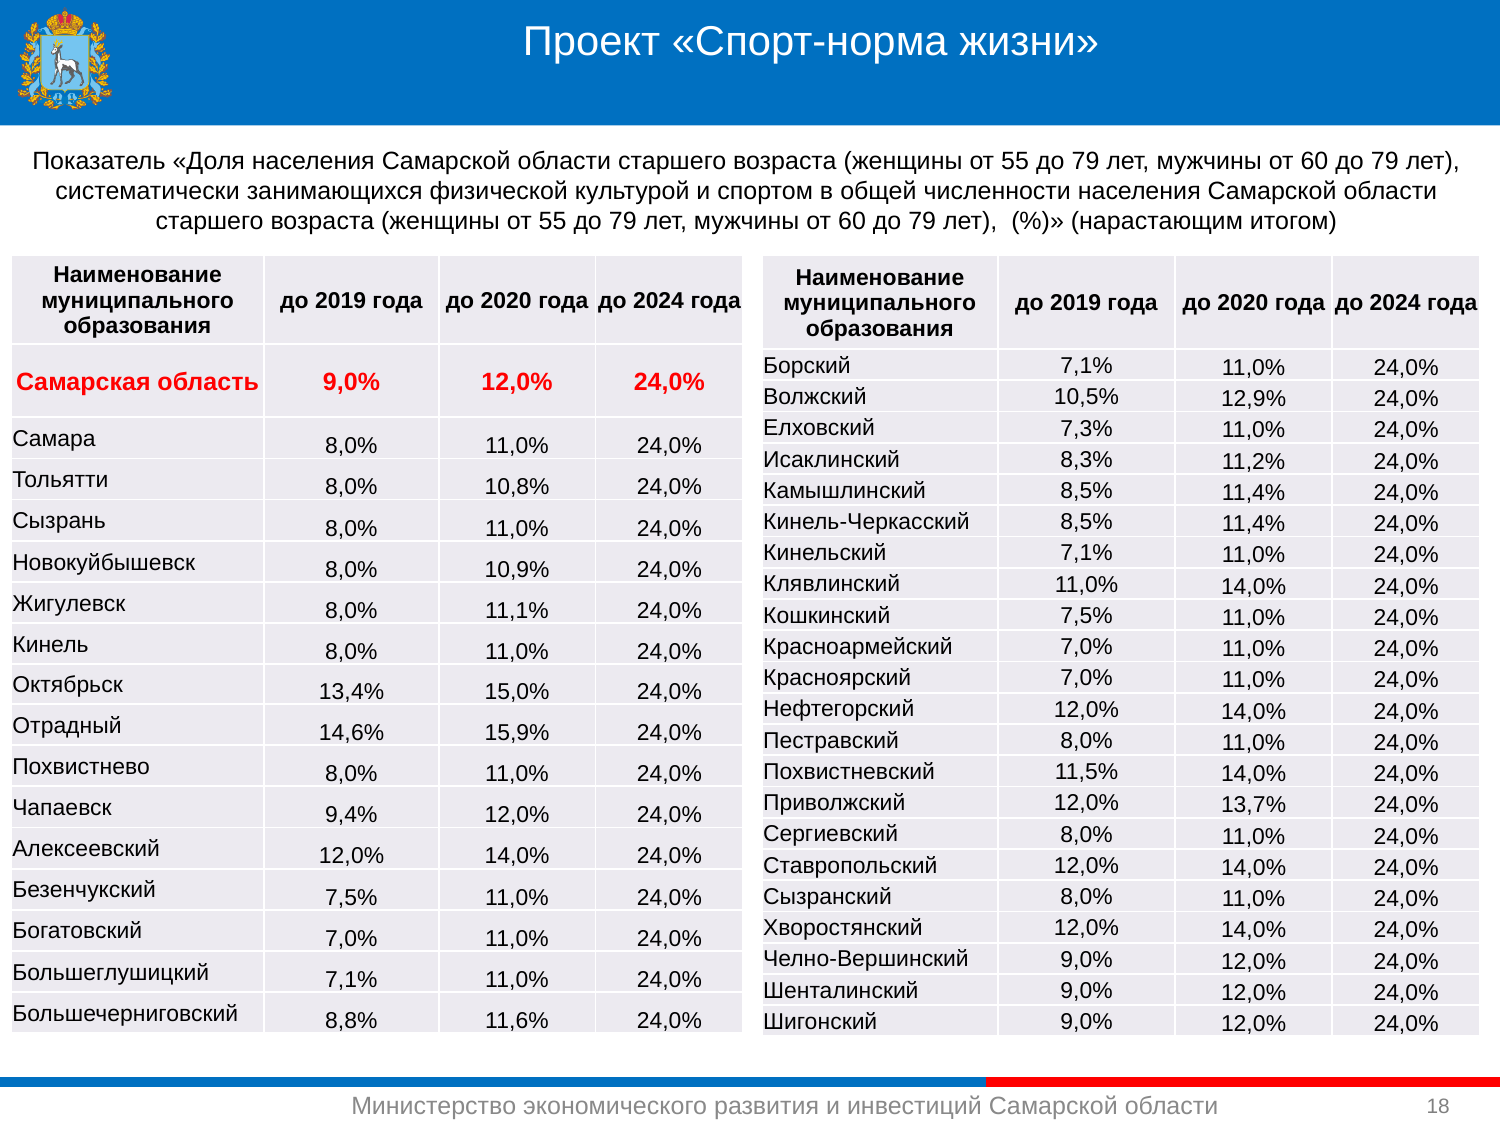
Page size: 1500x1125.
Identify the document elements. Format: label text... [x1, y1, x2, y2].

table_cell 8,0% [265, 500, 438, 540]
table_cell 8,5% [999, 475, 1174, 504]
table_cell 7,3% [999, 412, 1174, 442]
table_cell 15,9% [440, 705, 595, 744]
table_cell 11,0% [440, 952, 595, 991]
table_cell 11,0% [1176, 412, 1331, 442]
table_cell 8,0% [999, 881, 1174, 911]
table_cell 11,0% [440, 911, 595, 950]
table_cell Безенчукский [12, 870, 263, 909]
table_cell Борский [763, 350, 997, 379]
table_cell Кинель [12, 624, 263, 663]
table_cell Исаклинский [763, 444, 997, 473]
table_cell 24,0% [1333, 569, 1479, 598]
table_cell 11,0% [999, 569, 1174, 598]
table_cell 11,1% [440, 583, 595, 622]
table_cell 24,0% [596, 665, 742, 703]
table_cell 24,0% [596, 870, 742, 909]
table_cell 12,0% [1176, 1006, 1331, 1035]
table_cell 12,0% [440, 345, 595, 416]
table_cell 12,0% [999, 850, 1174, 879]
table_cell 12,0% [999, 787, 1174, 817]
table_cell Камышлинский [763, 475, 997, 504]
table_cell Большечерниговский [12, 993, 263, 1032]
table_cell 11,2% [1176, 444, 1331, 473]
table_cell 12,9% [1176, 381, 1331, 411]
table_cell 9,0% [999, 944, 1174, 973]
table_cell 7,1% [265, 952, 438, 991]
table_cell Елховский [763, 412, 997, 442]
table_cell 14,0% [1176, 912, 1331, 942]
table_cell 24,0% [1333, 912, 1479, 942]
table_cell Октябрьск [12, 665, 263, 703]
table_cell Похвистневский [763, 756, 997, 786]
table_cell 10,9% [440, 542, 595, 581]
table_cell 24,0% [596, 583, 742, 622]
table_cell 7,0% [265, 911, 438, 950]
table_cell Самара [12, 418, 263, 458]
table_cell 7,1% [999, 537, 1174, 567]
table_cell 8,0% [265, 418, 438, 458]
table_cell 11,0% [1176, 881, 1331, 911]
table_cell Тольятти [12, 459, 263, 499]
table_cell 8,3% [999, 444, 1174, 473]
table_cell 8,5% [999, 506, 1174, 536]
table_cell 24,0% [596, 952, 742, 991]
table_header до 2019 года [999, 256, 1174, 348]
table_cell 12,0% [1176, 975, 1331, 1004]
table_cell 10,5% [999, 381, 1174, 411]
table_cell 24,0% [596, 624, 742, 663]
table_cell Пестравский [763, 725, 997, 754]
table_header Наименование муниципального образования [12, 256, 263, 343]
table_cell 11,6% [440, 993, 595, 1032]
table_cell 14,0% [440, 828, 595, 868]
table_cell 8,0% [999, 819, 1174, 848]
table_cell Нефтегорский [763, 694, 997, 723]
table_cell 24,0% [1333, 819, 1479, 848]
table_cell 8,0% [265, 542, 438, 581]
table_cell 14,0% [1176, 694, 1331, 723]
table_cell 24,0% [1333, 944, 1479, 973]
table_cell 9,4% [265, 787, 438, 827]
table_cell 24,0% [1333, 350, 1479, 379]
table_cell Жигулевск [12, 583, 263, 622]
table_header до 2020 года [440, 256, 595, 343]
table_cell 24,0% [1333, 1006, 1479, 1035]
table_cell 14,0% [1176, 756, 1331, 786]
table_cell 11,0% [1176, 819, 1331, 848]
table_cell Похвистнево [12, 746, 263, 785]
table_cell 24,0% [1333, 662, 1479, 692]
table_cell 7,1% [999, 350, 1174, 379]
table_cell 24,0% [1333, 694, 1479, 723]
table_cell 24,0% [1333, 506, 1479, 536]
table_cell 24,0% [1333, 537, 1479, 567]
table_cell 24,0% [596, 705, 742, 744]
table_cell 24,0% [1333, 881, 1479, 911]
table_cell Самарская область [12, 345, 263, 416]
table_cell 8,0% [265, 459, 438, 499]
table_cell Шенталинский [763, 975, 997, 1004]
table_cell 24,0% [1333, 850, 1479, 879]
text_box Проект «Спорт-норма жизни» [126, 6, 1496, 71]
table_cell 24,0% [1333, 600, 1479, 629]
table_cell 24,0% [596, 746, 742, 785]
table_cell Чапаевск [12, 787, 263, 827]
table_cell Приволжский [763, 787, 997, 817]
table_cell 12,0% [999, 694, 1174, 723]
table_cell 7,5% [999, 600, 1174, 629]
table_cell 9,0% [999, 1006, 1174, 1035]
table_cell 24,0% [596, 993, 742, 1032]
table_cell 24,0% [596, 828, 742, 868]
table_cell 13,4% [265, 665, 438, 703]
table_cell 8,0% [265, 583, 438, 622]
table_cell 24,0% [1333, 444, 1479, 473]
table_cell 8,0% [999, 725, 1174, 754]
table_cell 11,5% [999, 756, 1174, 786]
table_cell Челно-Вершинский [763, 944, 997, 973]
table_cell Большеглушицкий [12, 952, 263, 991]
table_cell 11,0% [1176, 662, 1331, 692]
table_cell 24,0% [596, 345, 742, 416]
table_cell Красноярский [763, 662, 997, 692]
table_cell 11,4% [1176, 506, 1331, 536]
table_cell 11,0% [440, 870, 595, 909]
table_cell 7,0% [999, 662, 1174, 692]
table_cell 12,0% [265, 828, 438, 868]
table_cell 9,0% [265, 345, 438, 416]
table_cell Клявлинский [763, 569, 997, 598]
table_cell 11,4% [1176, 475, 1331, 504]
table_cell Сызранский [763, 881, 997, 911]
table_cell 11,0% [1176, 631, 1331, 661]
table_cell 24,0% [596, 500, 742, 540]
table_cell 24,0% [1333, 787, 1479, 817]
table_cell Кинельский [763, 537, 997, 567]
table_cell 11,0% [440, 418, 595, 458]
table_header до 2019 года [265, 256, 438, 343]
table_cell Богатовский [12, 911, 263, 950]
table_cell 14,0% [1176, 850, 1331, 879]
table_cell 14,0% [1176, 569, 1331, 598]
table_cell Новокуйбышевск [12, 542, 263, 581]
table_cell Волжский [763, 381, 997, 411]
table_cell 12,0% [999, 912, 1174, 942]
table_cell 8,0% [265, 746, 438, 785]
table_cell Кинель-Черкасский [763, 506, 997, 536]
table_cell 24,0% [1333, 725, 1479, 754]
table_cell 15,0% [440, 665, 595, 703]
table_header до 2024 года [1333, 256, 1479, 348]
table_cell 24,0% [1333, 475, 1479, 504]
table_header до 2020 года [1176, 256, 1331, 348]
table_cell Шигонский [763, 1006, 997, 1035]
table_cell 24,0% [1333, 381, 1479, 411]
table_cell 11,0% [1176, 725, 1331, 754]
table_cell 14,6% [265, 705, 438, 744]
table_cell 24,0% [1333, 412, 1479, 442]
table_cell Красноармейский [763, 631, 997, 661]
table_cell Ставропольский [763, 850, 997, 879]
table_cell 24,0% [1333, 631, 1479, 661]
table_cell 12,0% [1176, 944, 1331, 973]
table_cell 24,0% [596, 911, 742, 950]
table_header Наименование муниципального образования [763, 256, 997, 348]
text_box Показатель «Доля населения Самарской области старшего возраста (женщины от 55 до 79 лет, мужчины от 60 до 79 лет), систематически занимающихся физической культурой и спортом в общей численности населения Самарской области старшего возраста (женщины от 55 до 79 лет, мужчины от 60 до 79 лет), (%)» (нарастающим итогом) [15, 137, 1480, 242]
table_cell Хворостянский [763, 912, 997, 942]
table_cell 11,0% [440, 746, 595, 785]
table_cell 11,0% [440, 624, 595, 663]
table_cell Сергиевский [763, 819, 997, 848]
table_cell 24,0% [596, 459, 742, 499]
slide_number 18 [1411, 1065, 1497, 1125]
table_cell 8,8% [265, 993, 438, 1032]
table_cell Алексеевский [12, 828, 263, 868]
table_cell 24,0% [1333, 756, 1479, 786]
table_cell 9,0% [999, 975, 1174, 1004]
table_cell Сызрань [12, 500, 263, 540]
table_cell 10,8% [440, 459, 595, 499]
table_cell 24,0% [596, 787, 742, 827]
table_header до 2024 года [596, 256, 742, 343]
table_cell 24,0% [596, 542, 742, 581]
table_cell 11,0% [1176, 600, 1331, 629]
table_cell 24,0% [596, 418, 742, 458]
table_cell 8,0% [265, 624, 438, 663]
table_cell 11,0% [440, 500, 595, 540]
table_cell 7,0% [999, 631, 1174, 661]
table_cell 13,7% [1176, 787, 1331, 817]
table_cell 11,0% [1176, 537, 1331, 567]
table_cell 7,5% [265, 870, 438, 909]
table_cell Отрадный [12, 705, 263, 744]
table_cell 12,0% [440, 787, 595, 827]
table_cell Кошкинский [763, 600, 997, 629]
table_cell 11,0% [1176, 350, 1331, 379]
table_cell 24,0% [1333, 975, 1479, 1004]
